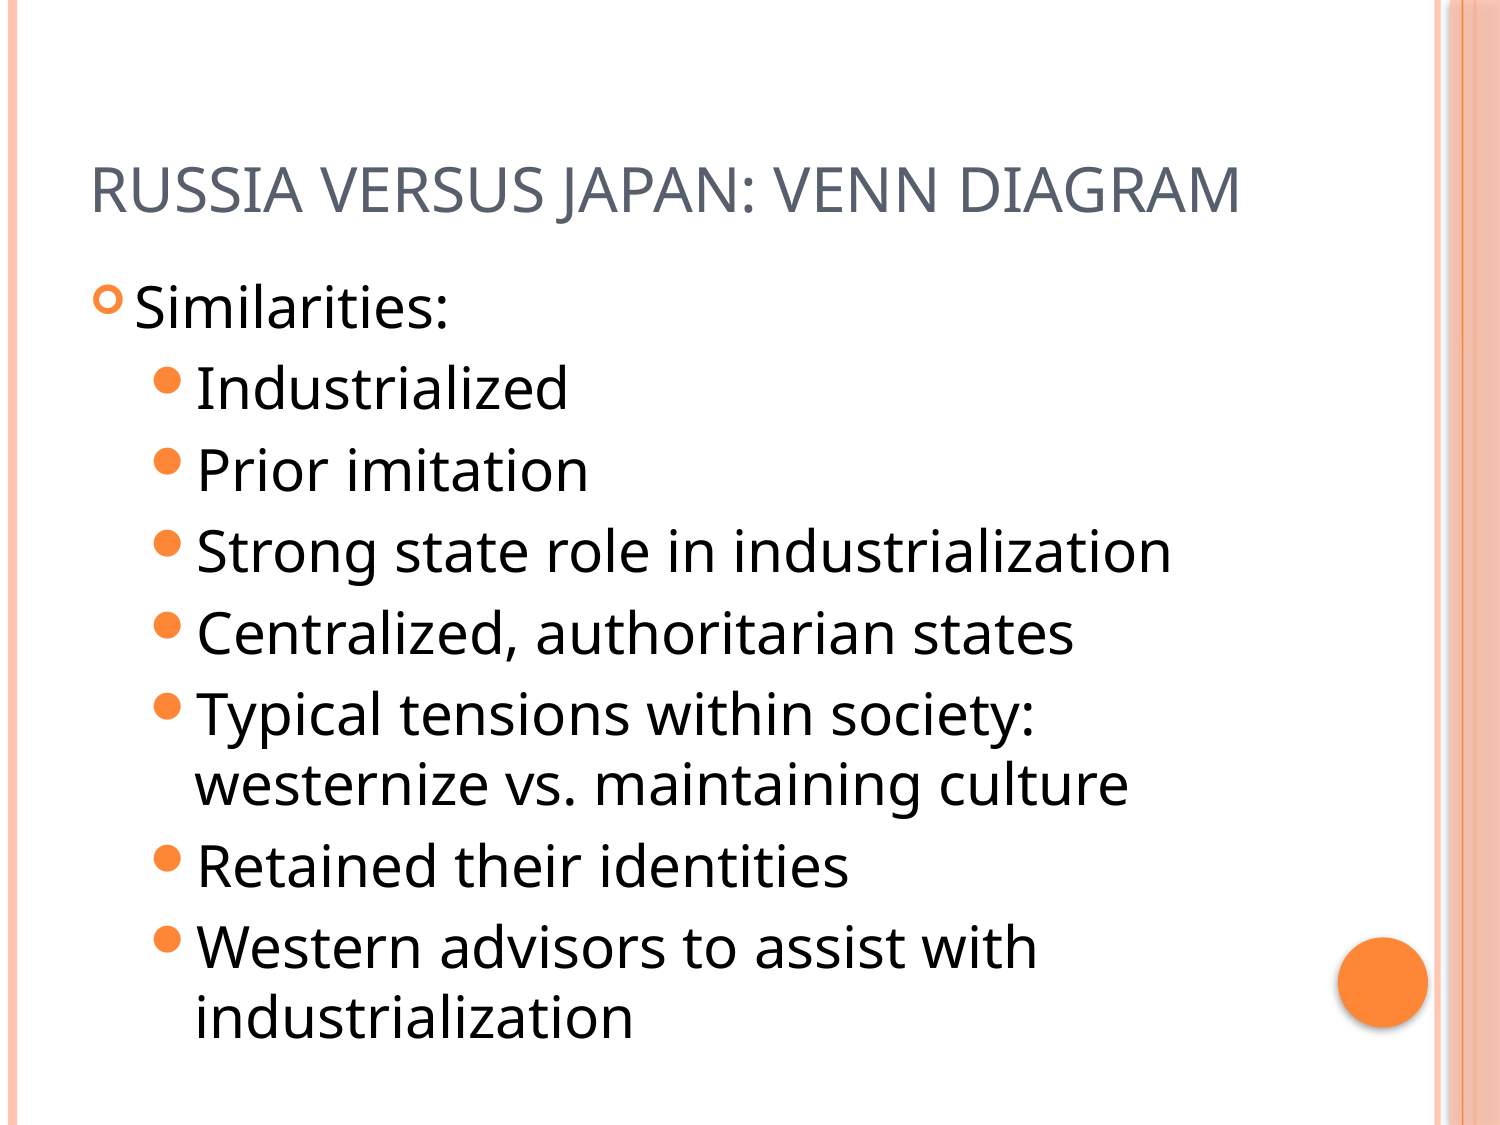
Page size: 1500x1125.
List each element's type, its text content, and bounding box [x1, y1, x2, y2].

title Russia versus Japan: Venn diagram [75, 45, 1300, 233]
list Similarities: Industrialized Prior imitation Strong state role in industrialization Centralized, authoritarian states Typical tensions within society: westernize vs. maintaining culture Retained their identities Western advisors to assist with industrialization [75, 262, 1300, 1062]
